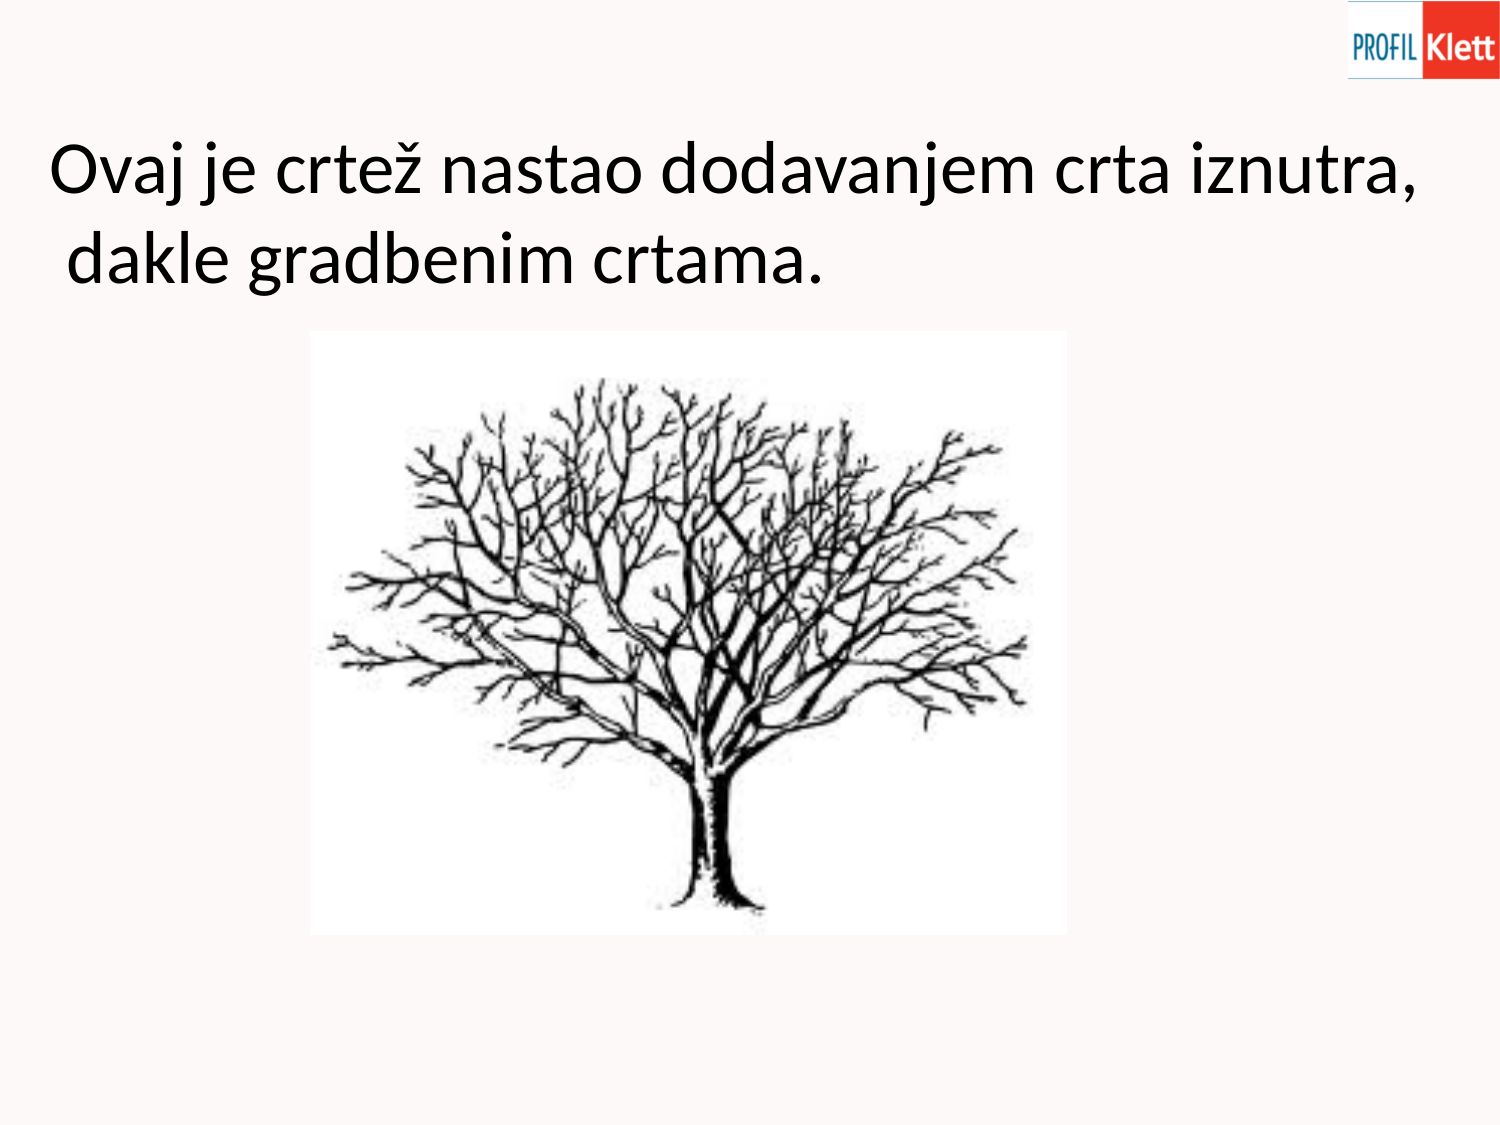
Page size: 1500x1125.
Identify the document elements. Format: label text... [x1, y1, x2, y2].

picture [0, 0, 1500, 1125]
text_box Ovaj je crtež nastao dodavanjem crta iznutra, dakle gradbenim crtama. [34, 111, 1436, 306]
